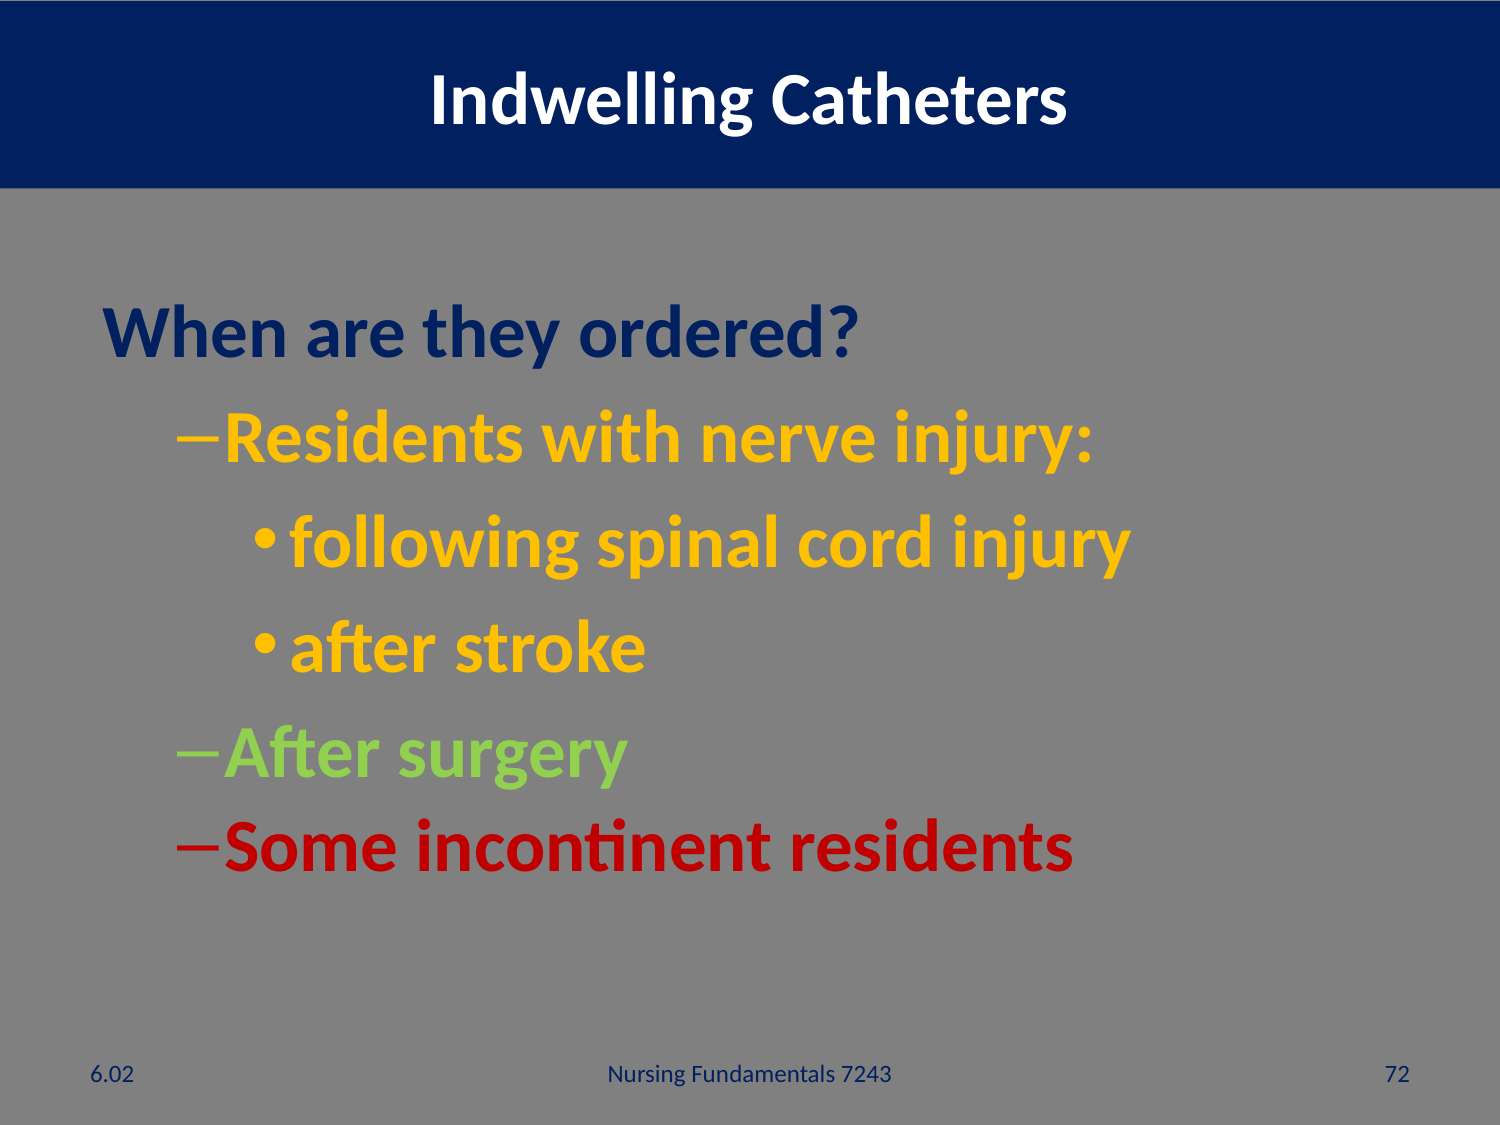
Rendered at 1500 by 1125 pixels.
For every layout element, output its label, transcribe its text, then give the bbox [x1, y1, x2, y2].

text_box When are they ordered? Residents with nerve injury: following spinal cord injury after stroke After surgery Some incontinent residents [87, 274, 1413, 894]
title Indwelling Catheters [0, 1, 1500, 189]
slide_number 6.02 [75, 1042, 425, 1103]
slide_number 72 [1074, 1042, 1425, 1103]
footer Nursing Fundamentals 7243 [512, 1042, 988, 1103]
